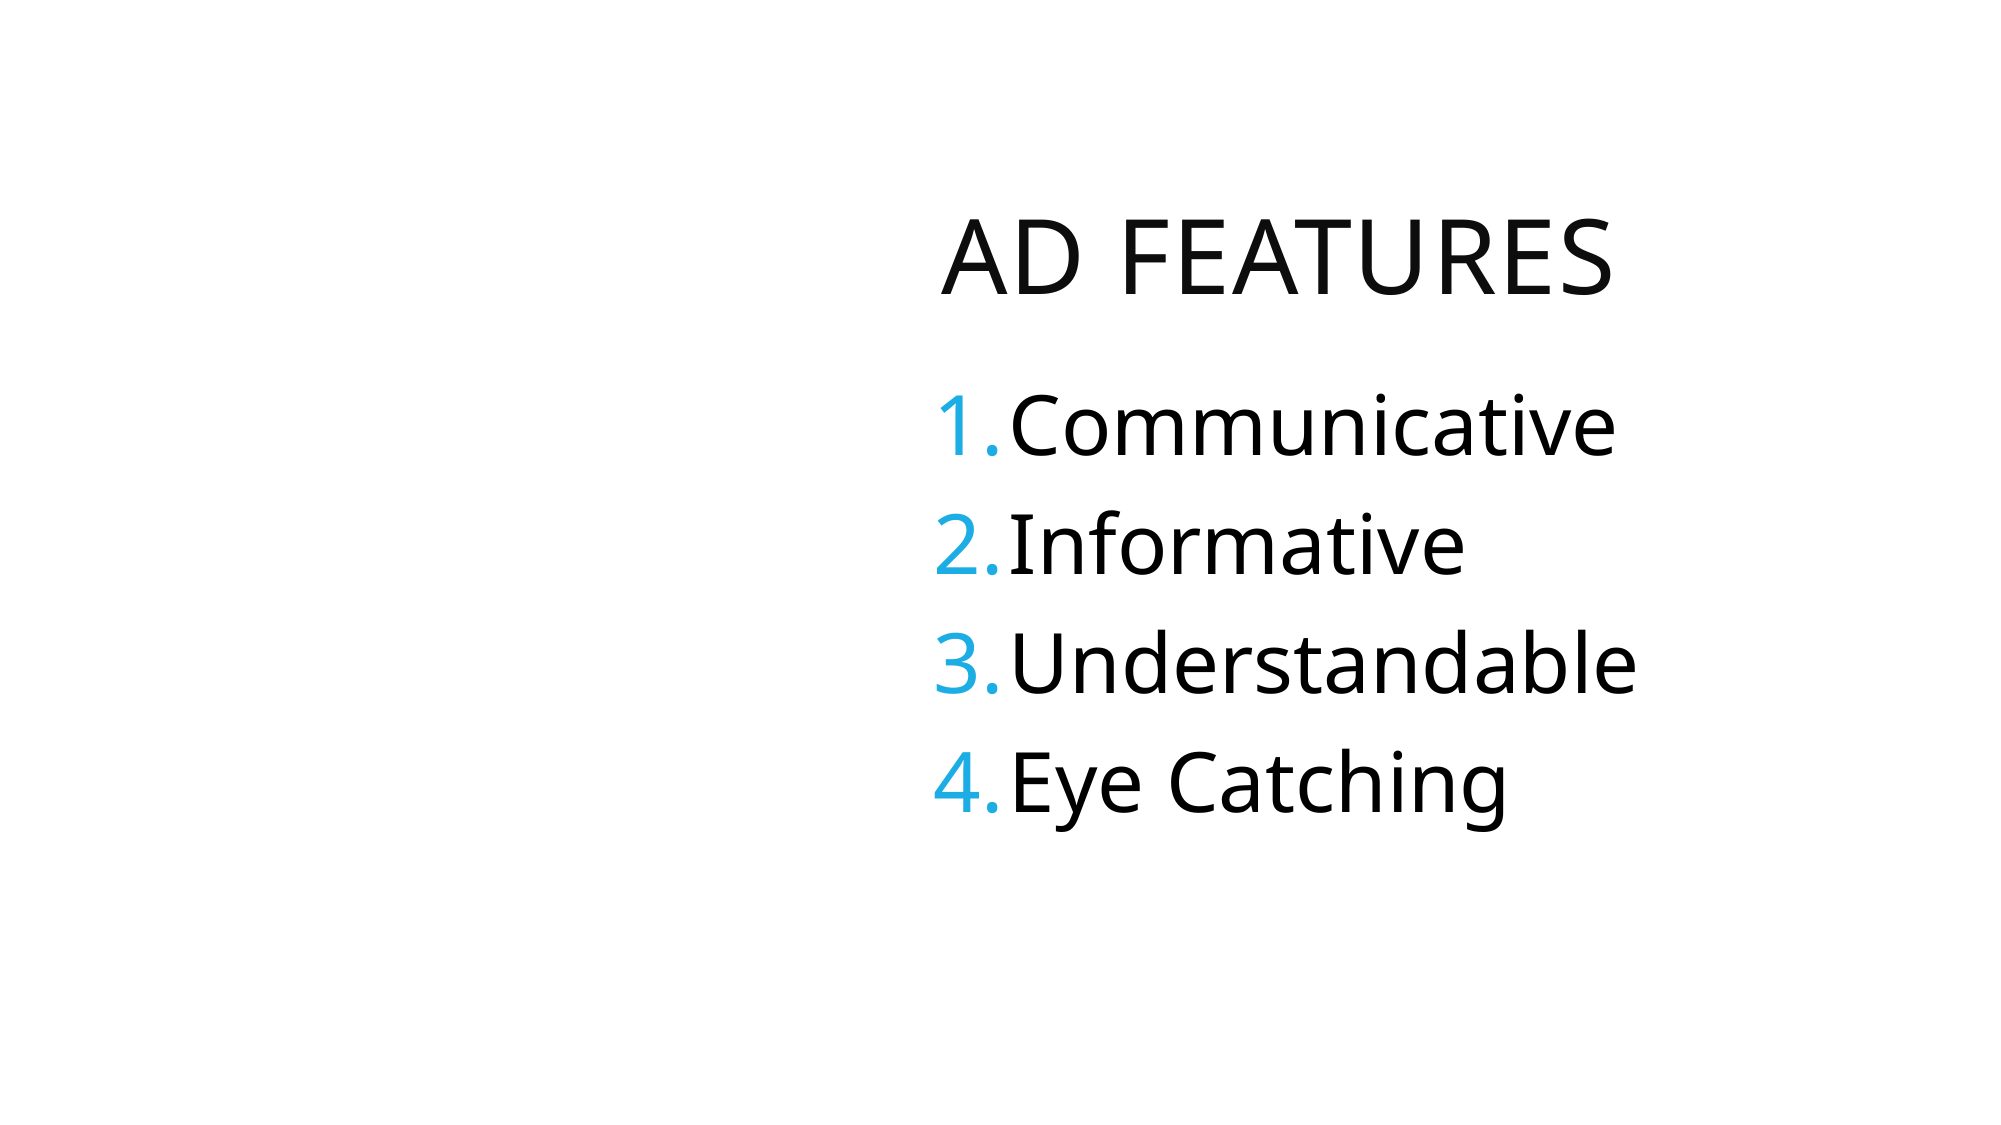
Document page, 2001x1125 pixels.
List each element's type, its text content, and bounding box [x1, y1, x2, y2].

title Ad features [926, 122, 1768, 375]
list Communicative Informative Understandable Eye Catching [926, 375, 1858, 1125]
